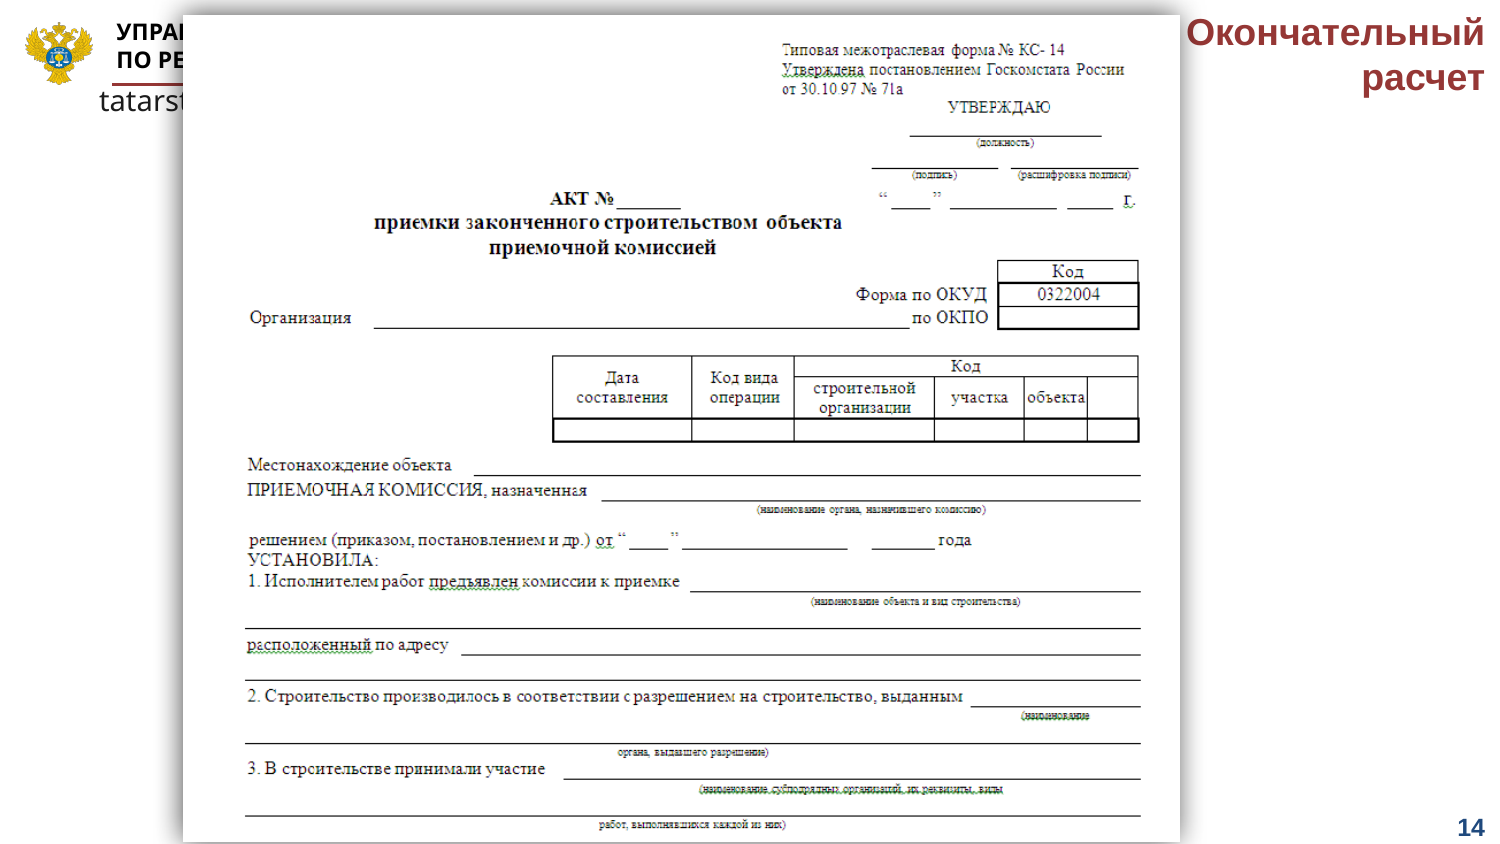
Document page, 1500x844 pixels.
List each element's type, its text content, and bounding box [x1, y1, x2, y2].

text_box УПРАВЛЕНИЕ ФЕДЕРАЛЬНОГО КАЗНАЧЕЙСТВА ПО РЕСПУБЛИКЕ ТАТАРСТАН [101, 10, 165, 74]
picture [182, 14, 1180, 842]
text_box Окончательный расчет [1187, 0, 1500, 106]
text_box 14 [1453, 810, 1500, 844]
text_box tatarstan.roskazna.ru [84, 74, 159, 125]
picture [24, 22, 93, 85]
